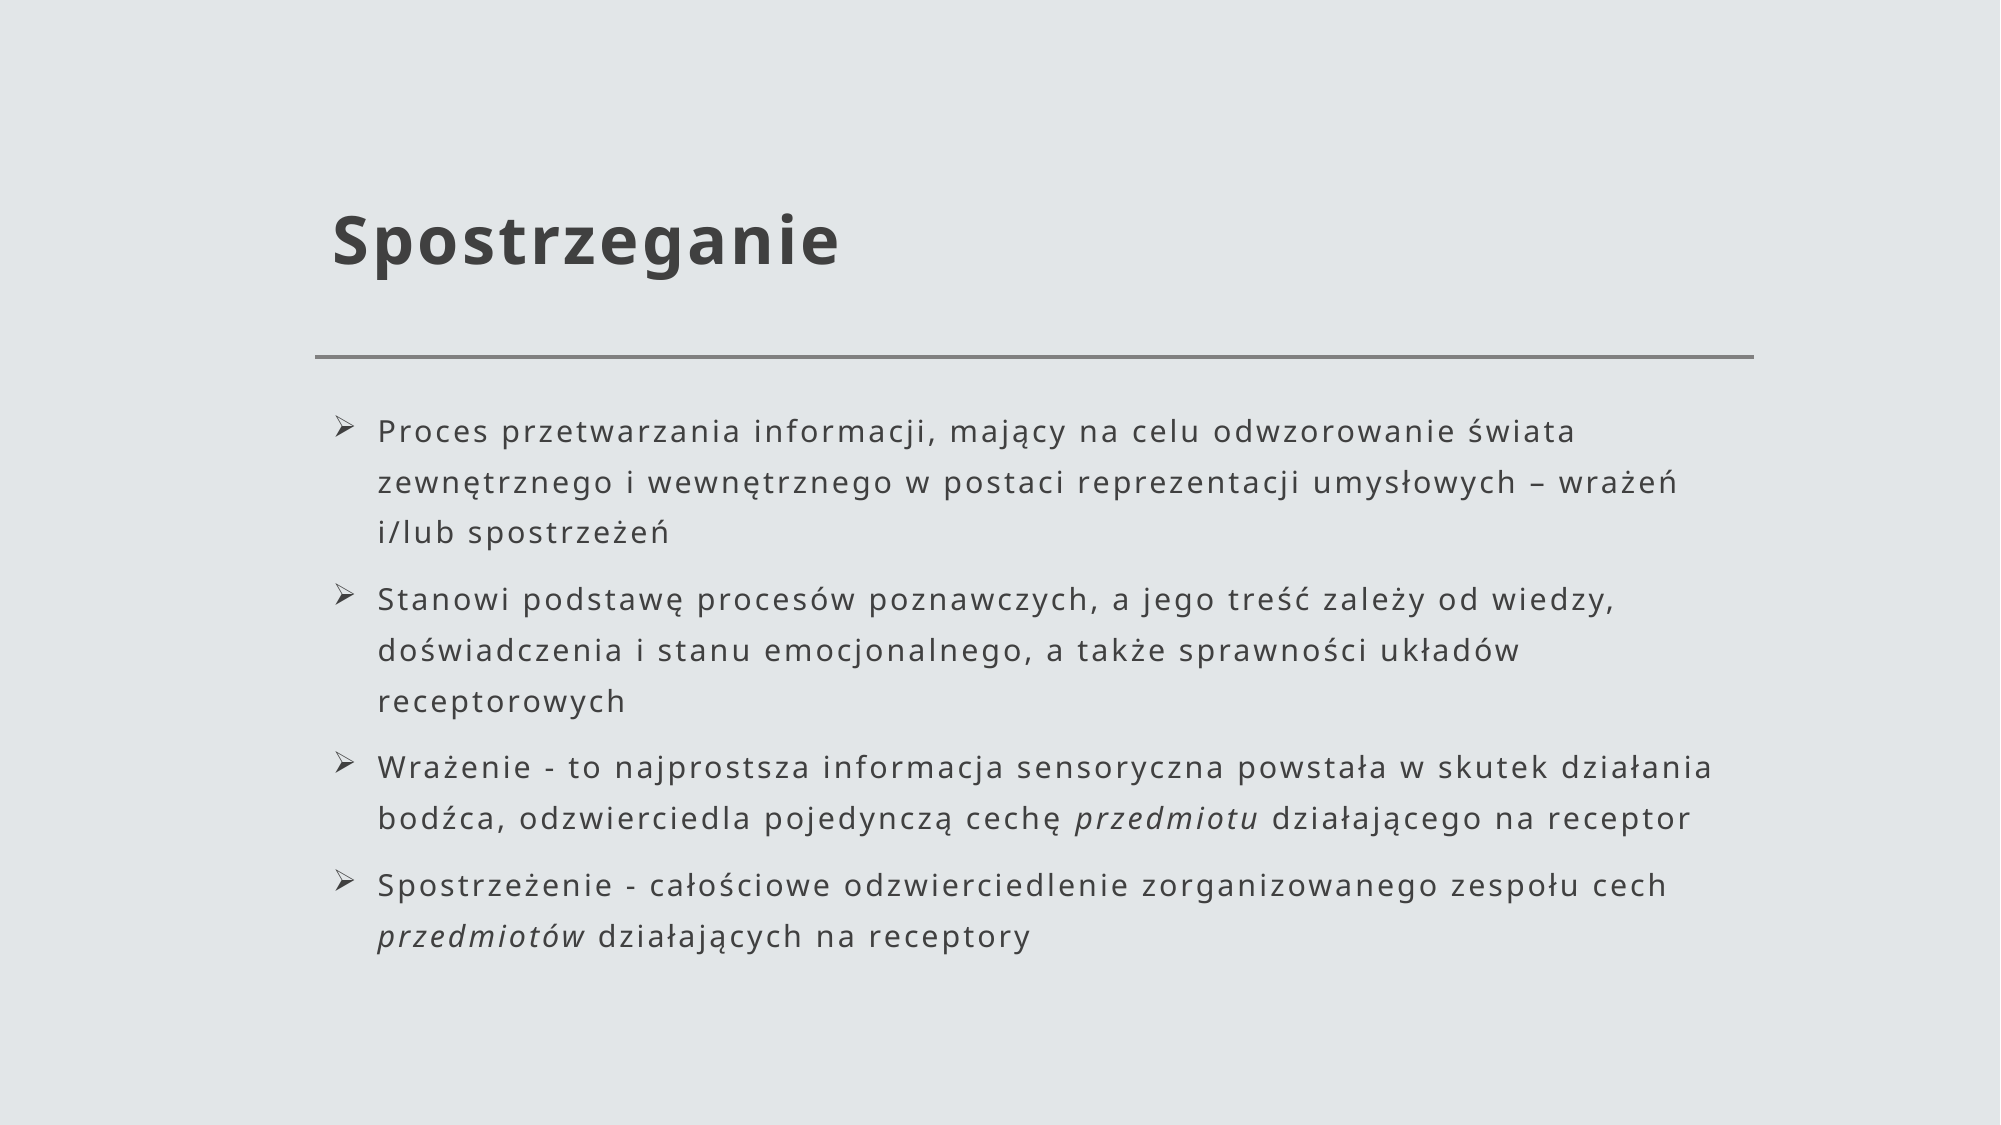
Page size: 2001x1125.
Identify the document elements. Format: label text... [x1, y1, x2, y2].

title Spostrzeganie [315, 72, 1754, 294]
list Proces przetwarzania informacji, mający na celu odwzorowanie świata zewnętrznego i wewnętrznego w postaci reprezentacji umysłowych – wrażeń i/lub spostrzeżeń Stanowi podstawę procesów poznawczych, a jego treść zależy od wiedzy, doświadczenia i stanu emocjonalnego, a także sprawności układów receptorowych Wrażenie - to najprostsza informacja sensoryczna powstała w skutek działania bodźca, odzwierciedla pojedynczą cechę przedmiotu działającego na receptor Spostrzeżenie - całościowe odzwierciedlenie zorganizowanego zespołu cech przedmiotów działających na receptory [315, 379, 1754, 979]
